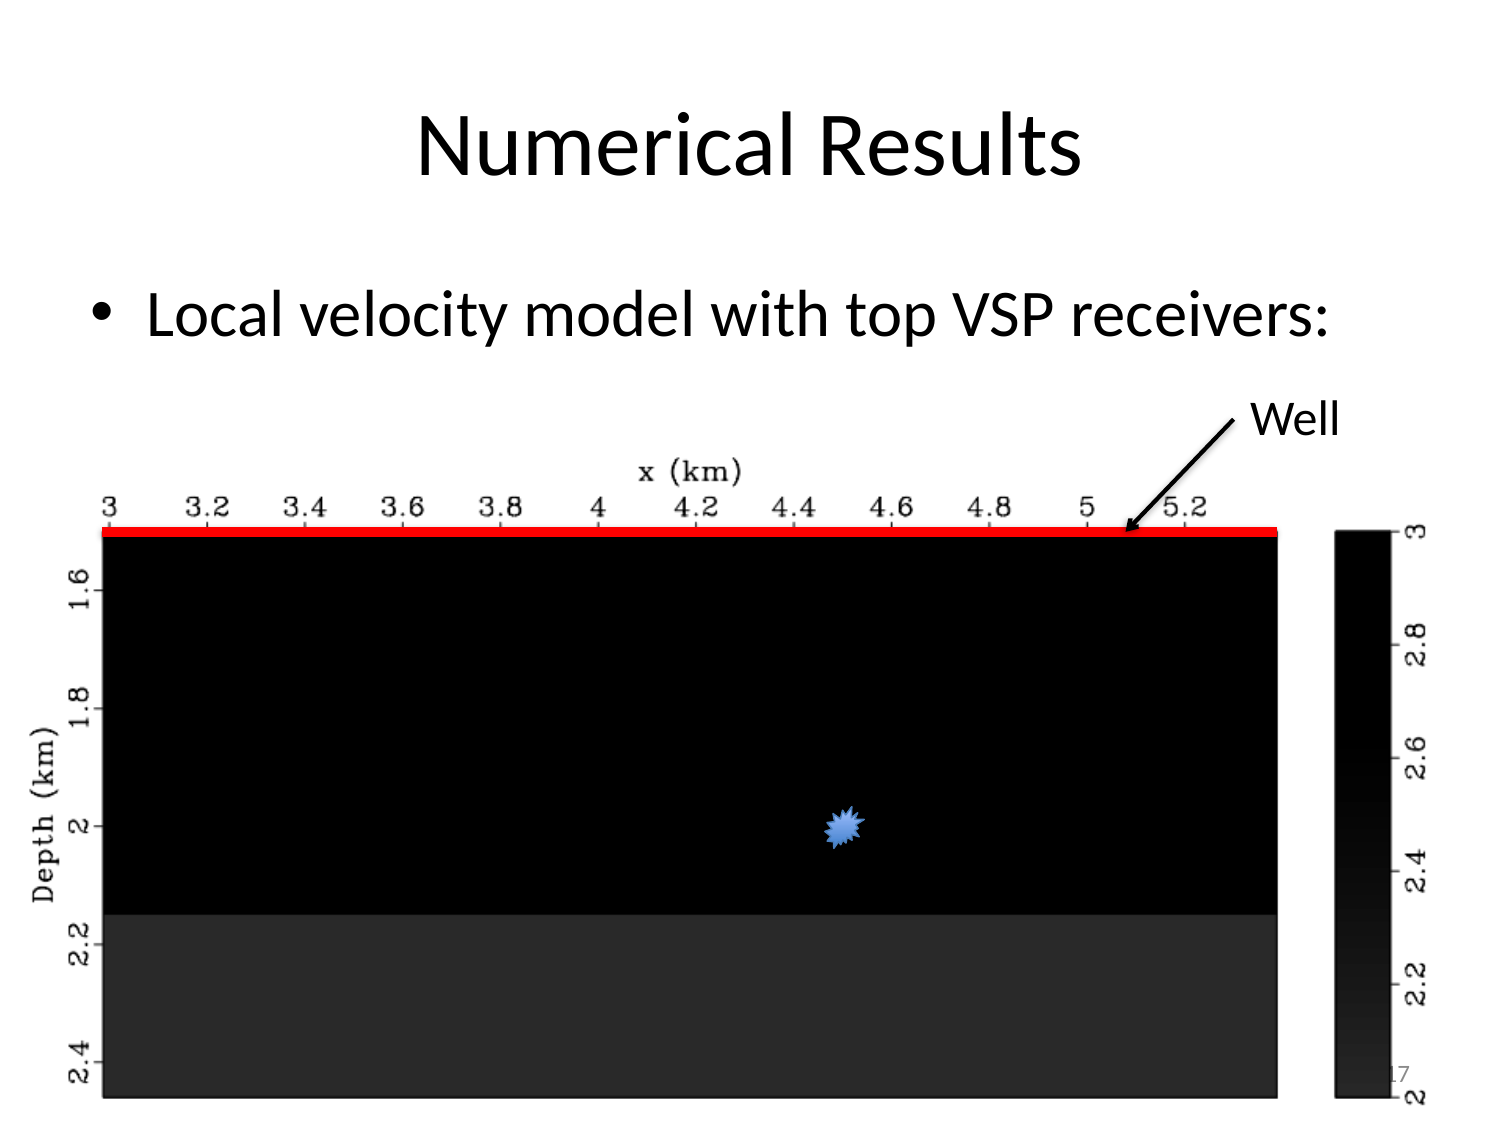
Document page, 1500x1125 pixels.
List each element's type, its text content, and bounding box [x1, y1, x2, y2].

title Numerical Results [75, 45, 1425, 233]
text_box Well [1235, 377, 1356, 441]
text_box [1125, 418, 1234, 533]
picture [14, 442, 1438, 1119]
list Local velocity model with top VSP receivers: [75, 262, 1425, 441]
